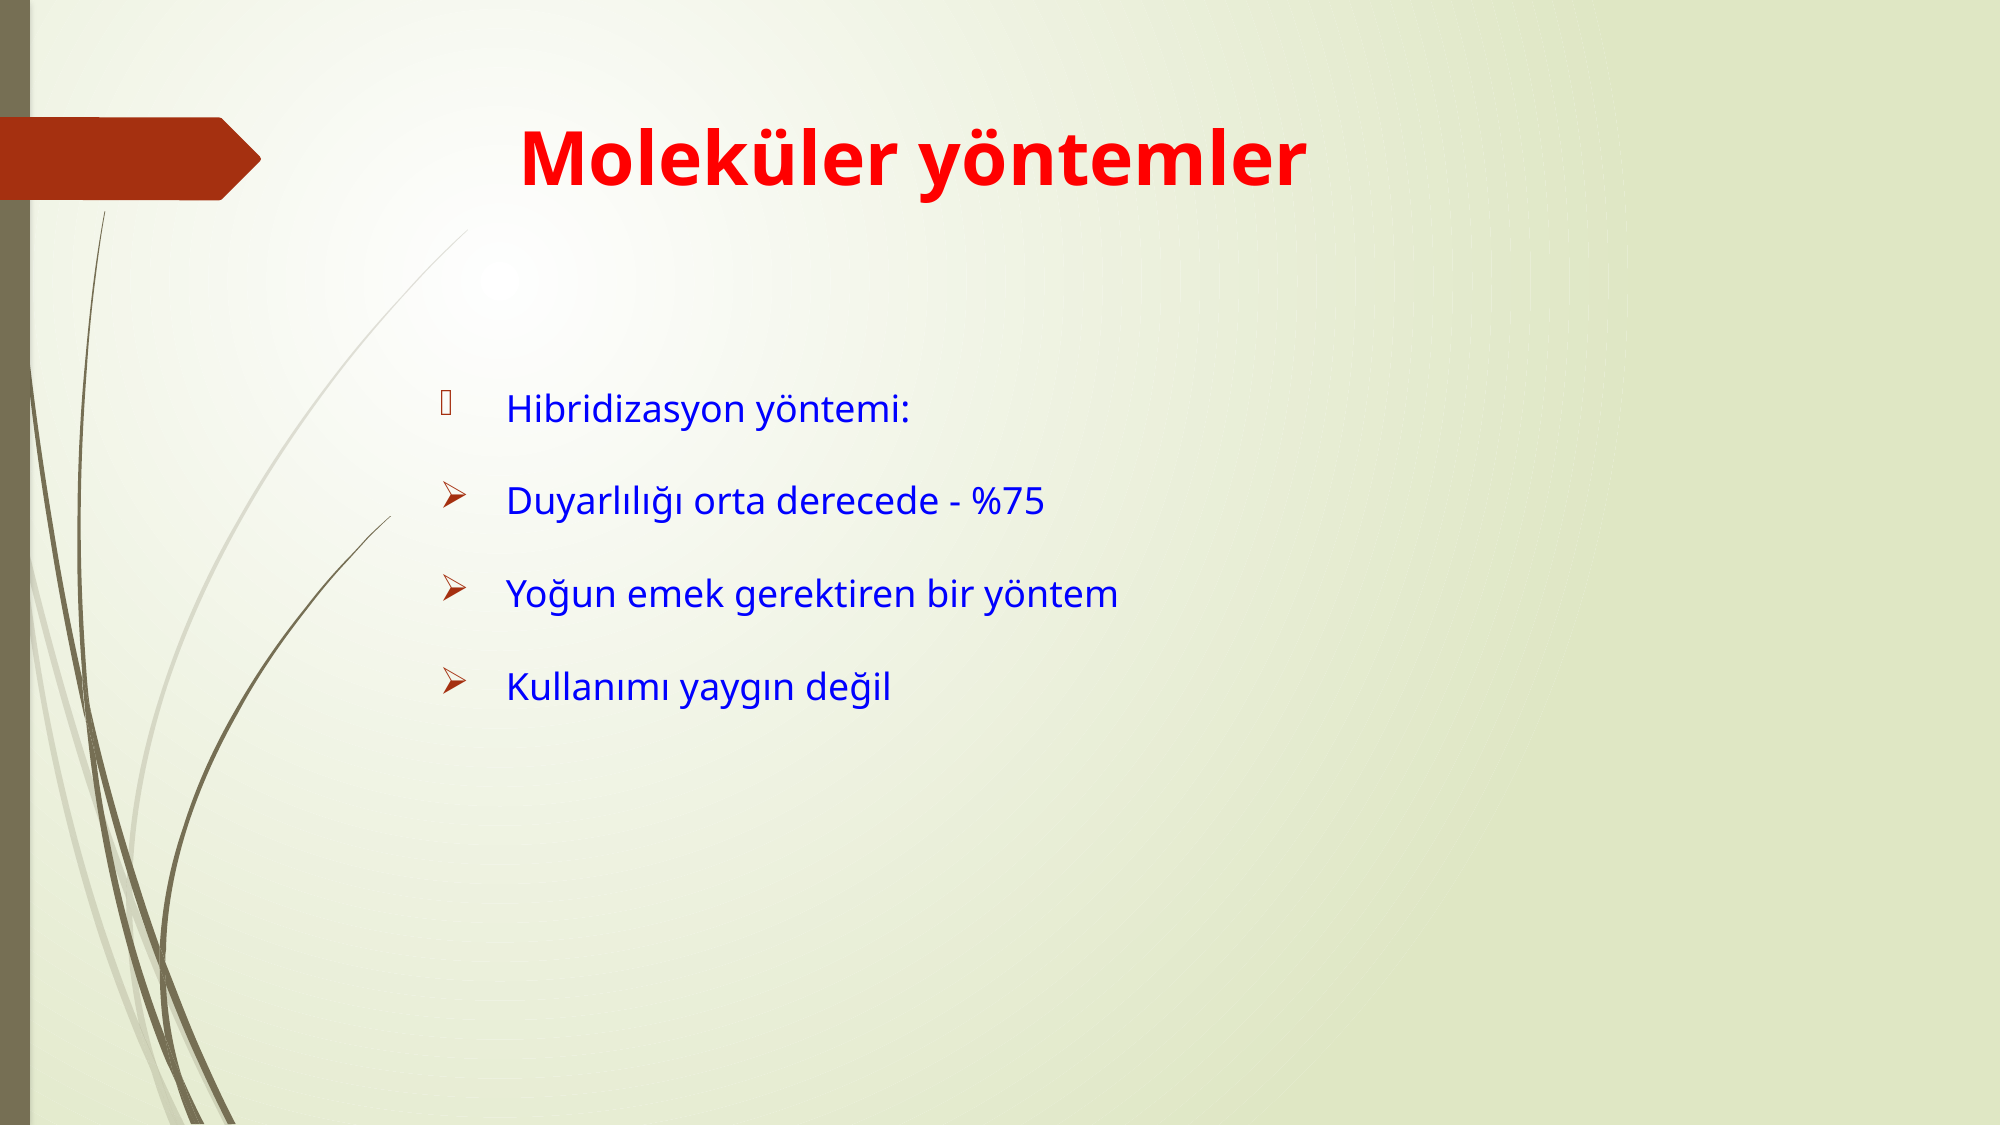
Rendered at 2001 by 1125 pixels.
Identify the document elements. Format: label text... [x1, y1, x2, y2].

title Moleküler yöntemler [425, 102, 1888, 313]
list Hibridizasyon yöntemi: Duyarlılığı orta derecede - %75 Yoğun emek gerektiren bir yöntem Kullanımı yaygın değil [424, 350, 1888, 970]
